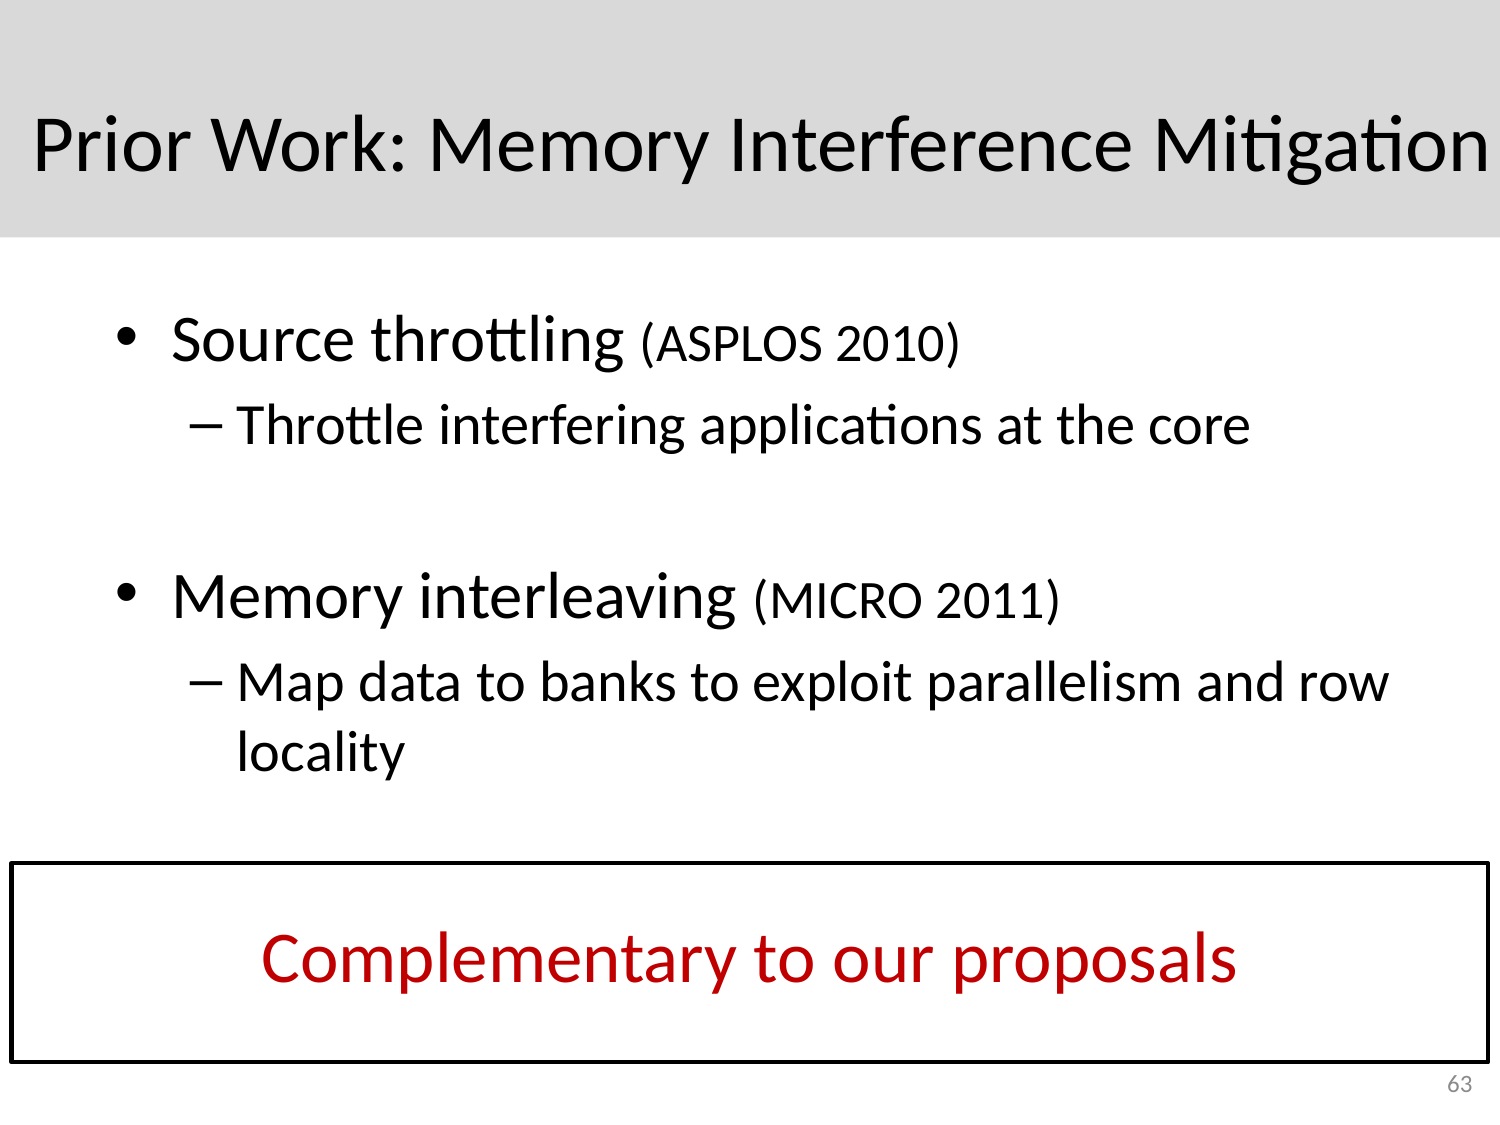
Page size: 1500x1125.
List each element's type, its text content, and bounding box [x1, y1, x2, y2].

text_box Source throttling (ASPLOS 2010) Throttle interfering applications at the core Memory interleaving (MICRO 2011) Map data to banks to exploit parallelism and row locality [99, 287, 1450, 850]
text_box Complementary to our proposals [9, 861, 1490, 1064]
slide_number 63 [1137, 1064, 1488, 1113]
title Prior Work: Memory Interference Mitigation [0, 45, 1500, 233]
